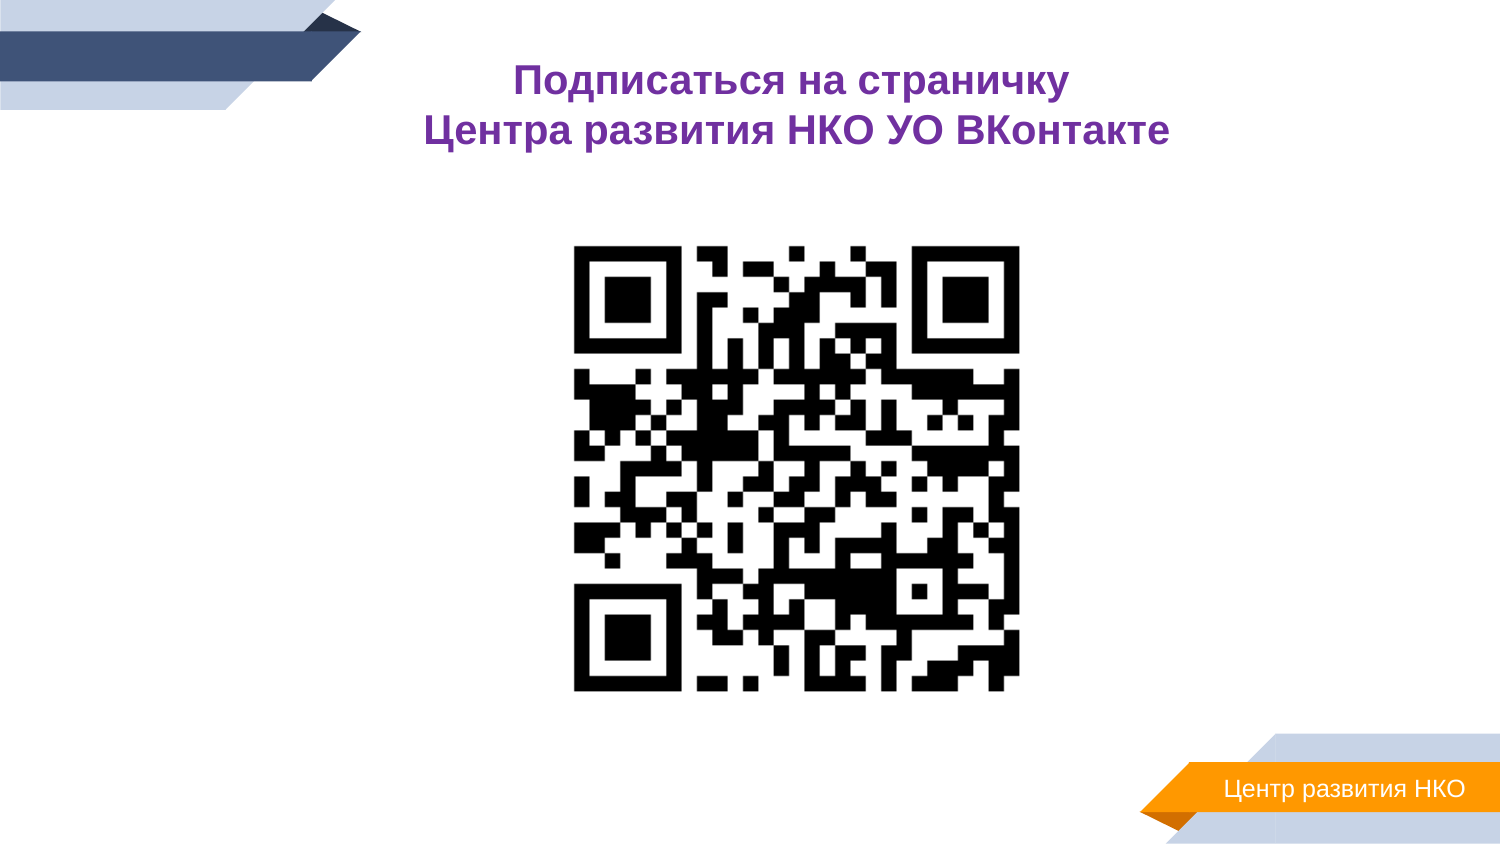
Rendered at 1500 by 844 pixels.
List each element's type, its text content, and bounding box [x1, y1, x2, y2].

text_box Подписаться на страничку Центра развития НКО УО ВКонтакте [259, 45, 1335, 175]
picture [513, 185, 1081, 753]
